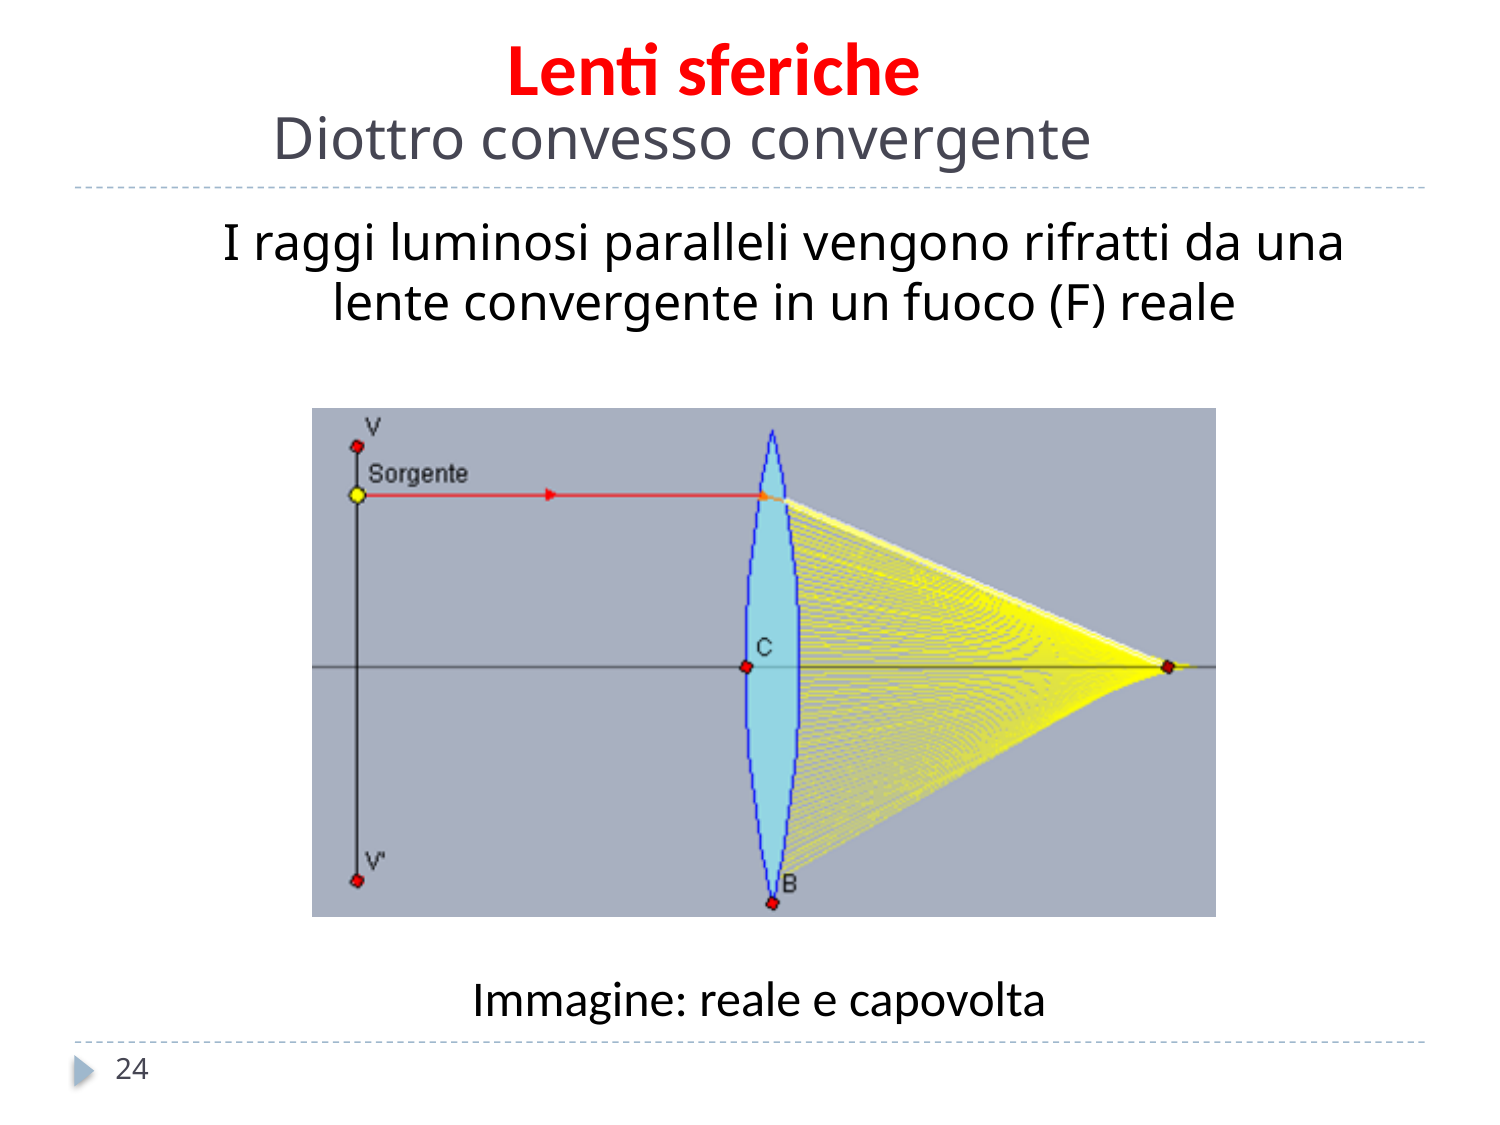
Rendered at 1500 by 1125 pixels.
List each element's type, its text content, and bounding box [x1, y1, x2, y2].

title Diottro convesso convergente [75, 42, 1306, 231]
list I raggi luminosi paralleli vengono rifratti da una lente convergente in un fuoco (F) reale [164, 233, 1407, 338]
slide_number 24 [100, 1042, 426, 1103]
text_box Immagine: reale e capovolta [324, 959, 1194, 1034]
text_box [825, 105, 1407, 293]
picture [312, 408, 1216, 918]
text_box Lenti sferiche [93, 82, 1336, 188]
